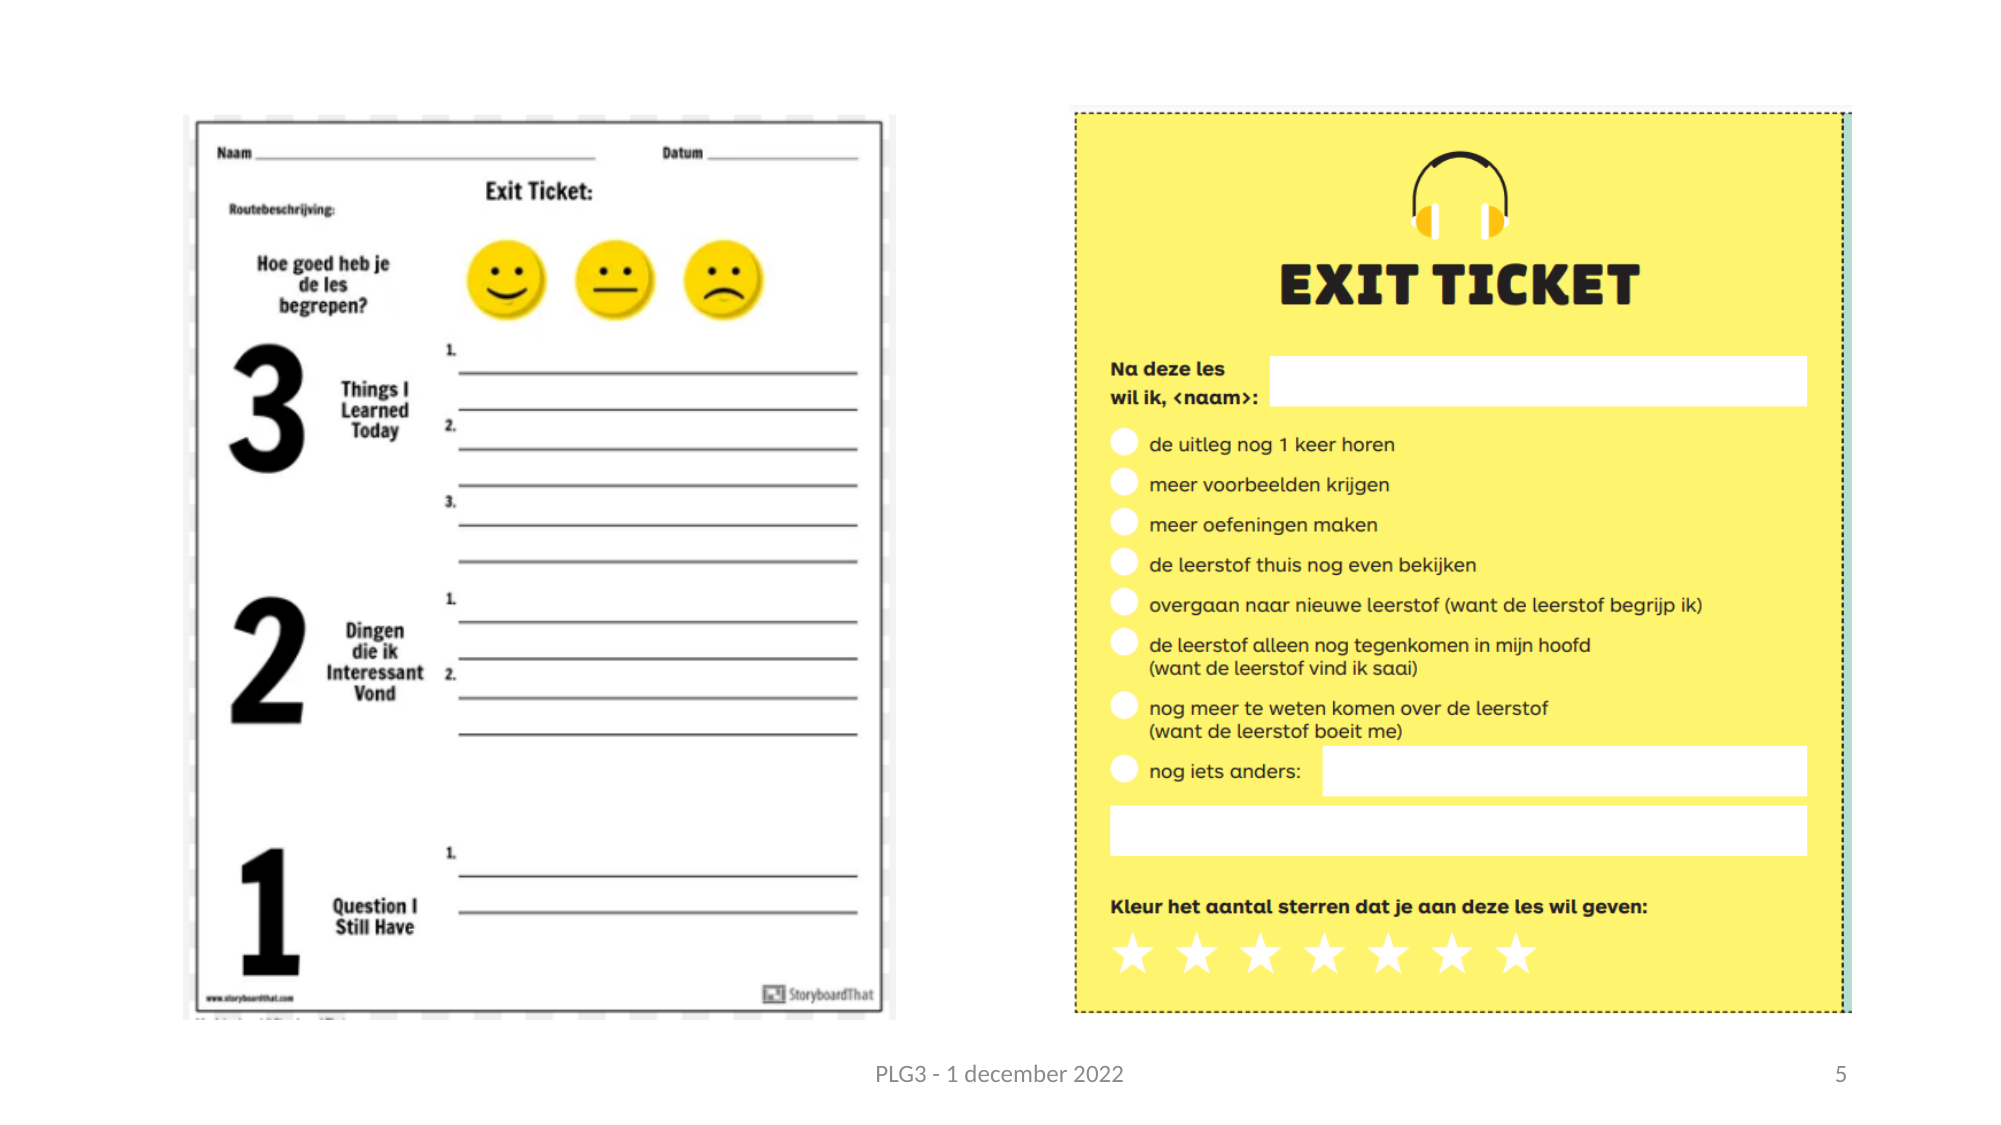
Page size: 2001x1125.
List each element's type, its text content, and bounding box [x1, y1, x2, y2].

slide_number 5 [1412, 1042, 1863, 1103]
picture [183, 105, 897, 1020]
footer PLG3 - 1 december 2022 [662, 1042, 1338, 1103]
picture [1069, 105, 1852, 1020]
